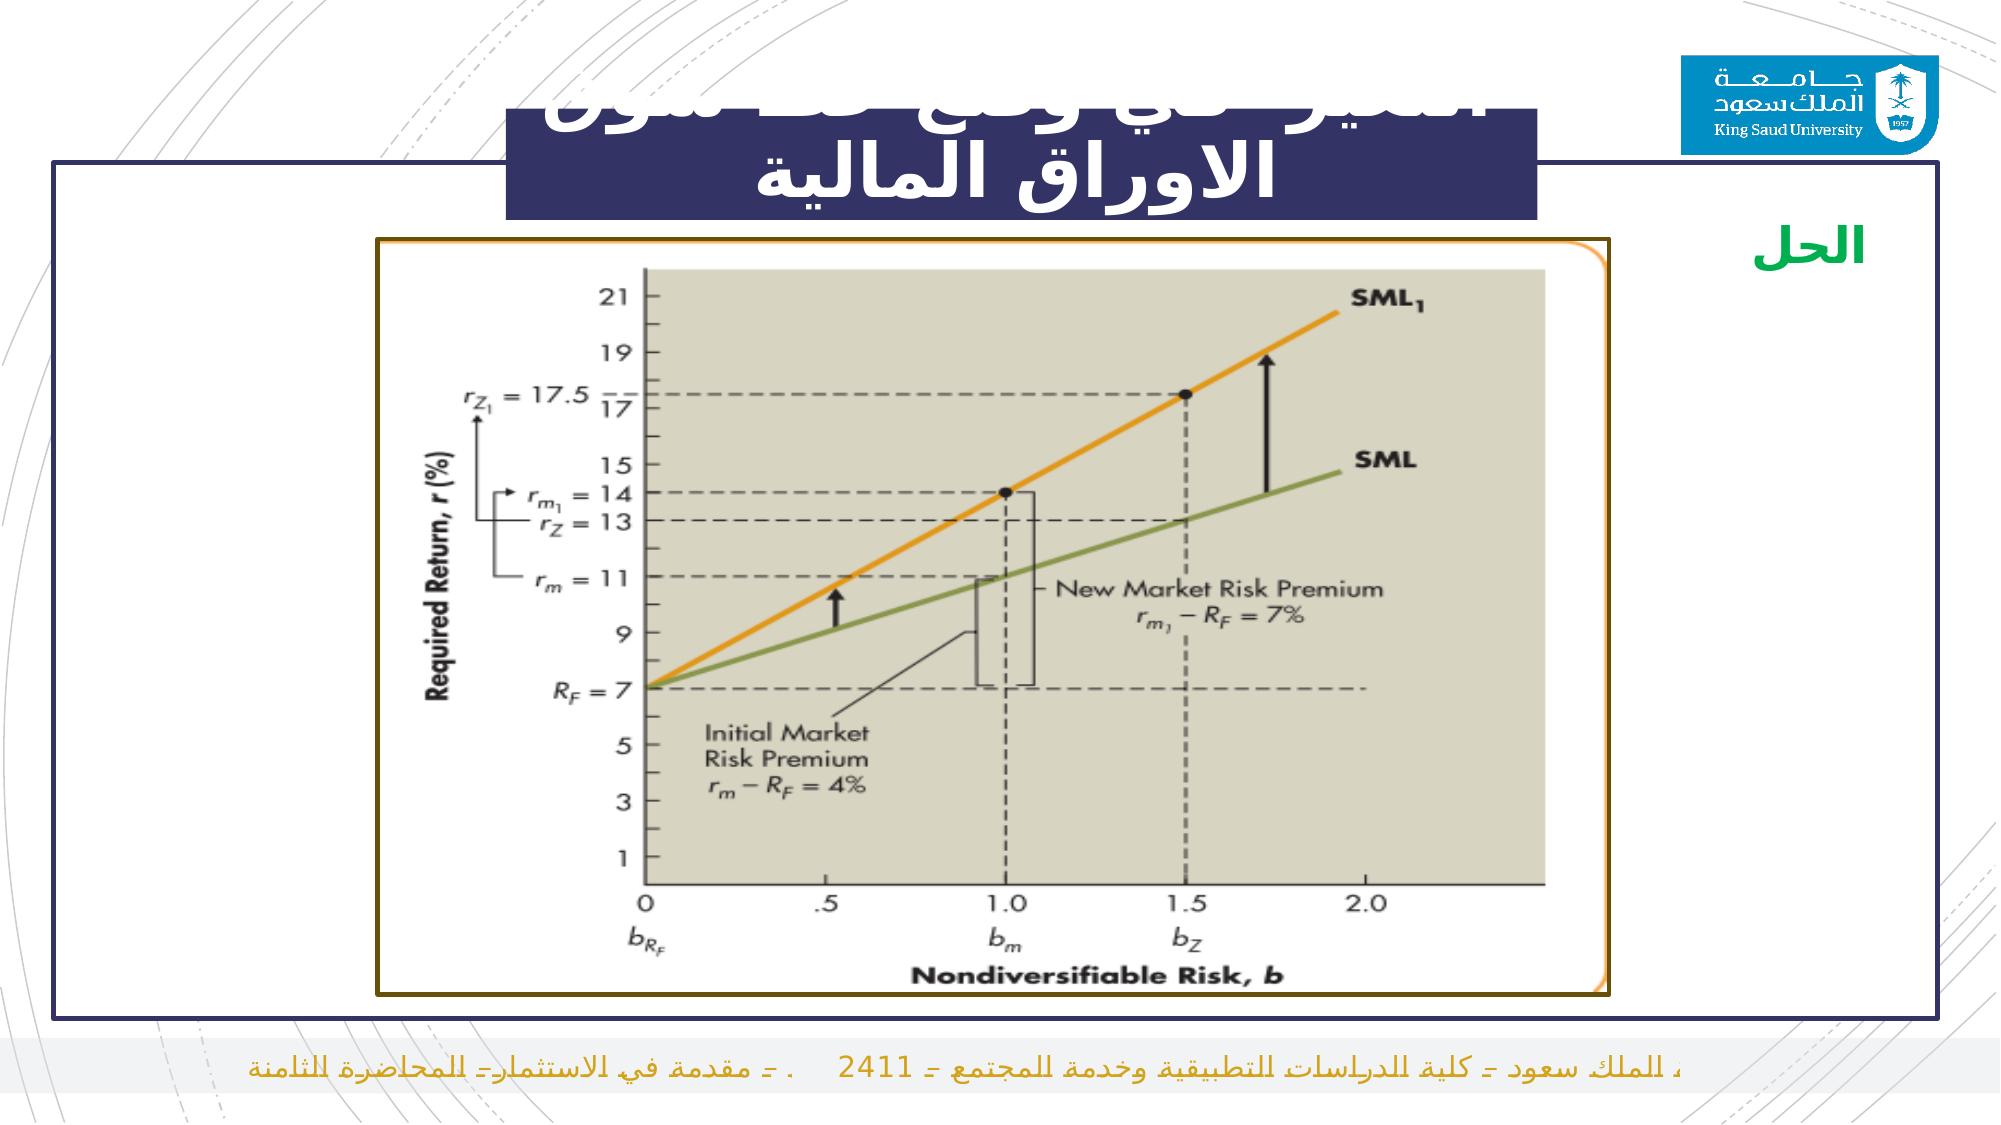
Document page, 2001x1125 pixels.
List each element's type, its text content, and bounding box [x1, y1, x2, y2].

text_box التغير في وضع خط سوق الاوراق المالية [495, 80, 1538, 221]
picture [379, 240, 1607, 993]
text_box الحل [1736, 206, 1883, 282]
text_box [52, 161, 1939, 1020]
picture [1669, 44, 1950, 163]
text_box جامعة الملك سعود – كلية الدراسات التطبيقية وخدمة المجتمع – 2411مال – مقدمة في الاستثمار– المحاضرة الثامنة [0, 1037, 2000, 1095]
